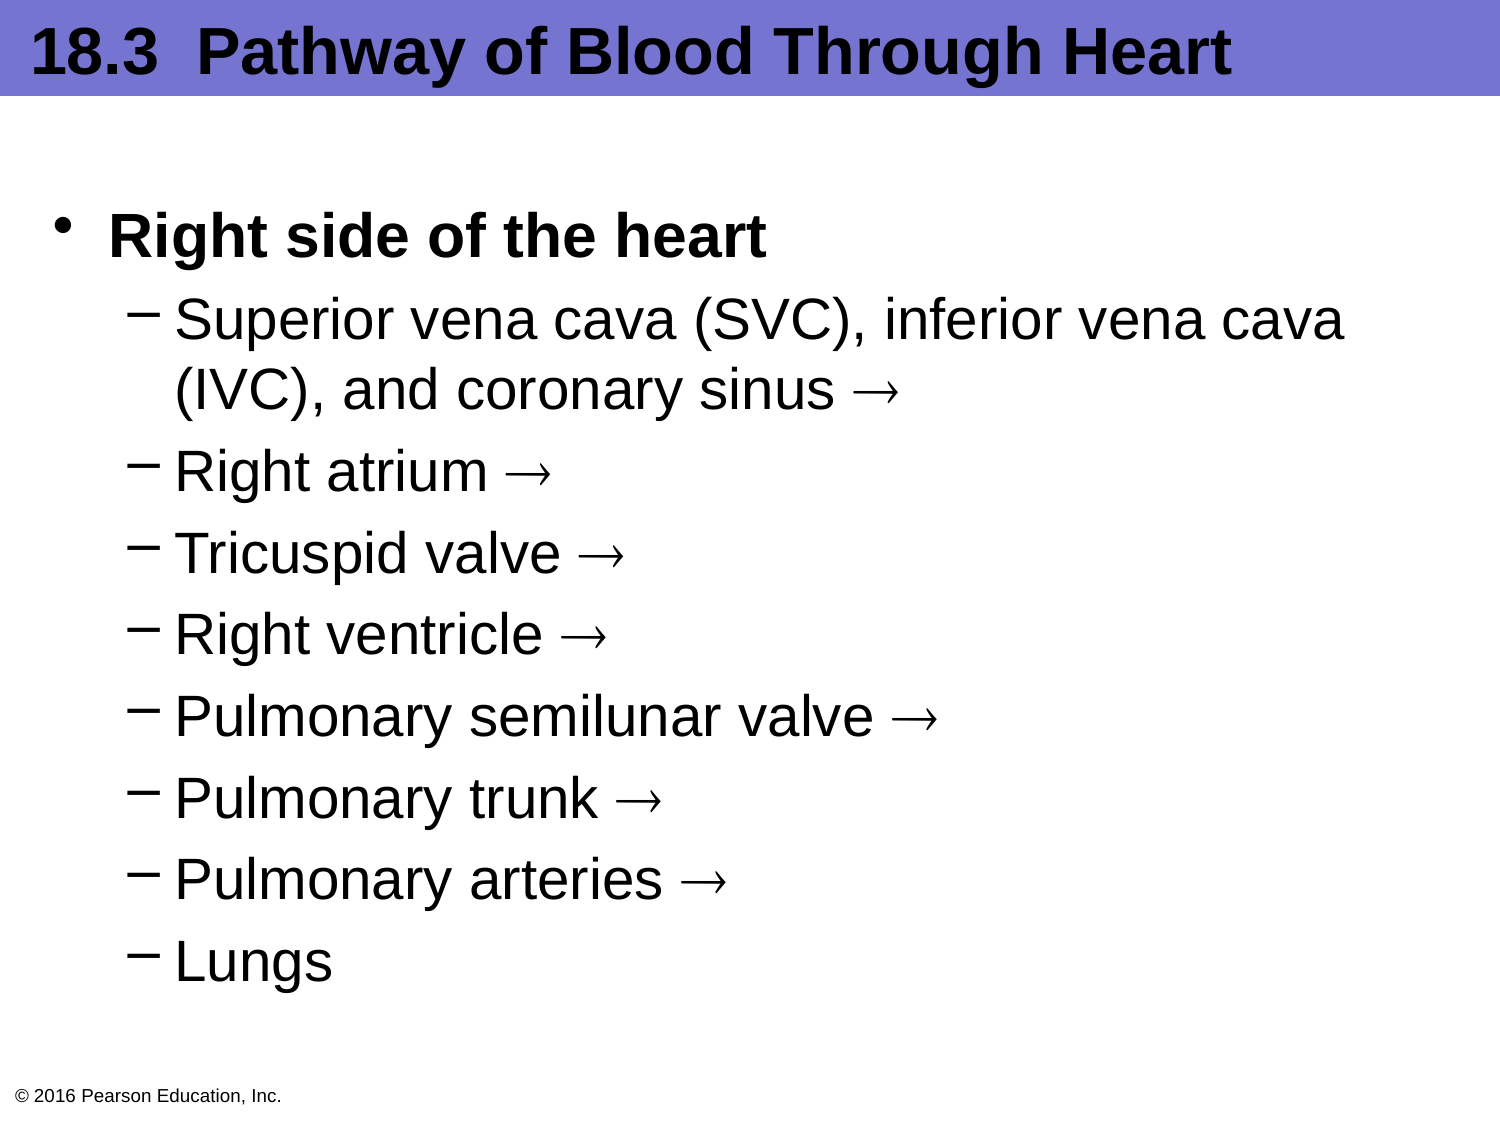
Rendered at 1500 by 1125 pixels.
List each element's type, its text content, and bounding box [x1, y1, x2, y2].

list Right side of the heart Superior vena cava (SVC), inferior vena cava (IVC), and coronary sinus  Right atrium  Tricuspid valve  Right ventricle  Pulmonary semilunar valve  Pulmonary trunk  Pulmonary arteries  Lungs [37, 187, 1463, 1066]
footer © 2016 Pearson Education, Inc. [0, 1065, 507, 1125]
title 18.3 Pathway of Blood Through Heart [0, 0, 1500, 96]
